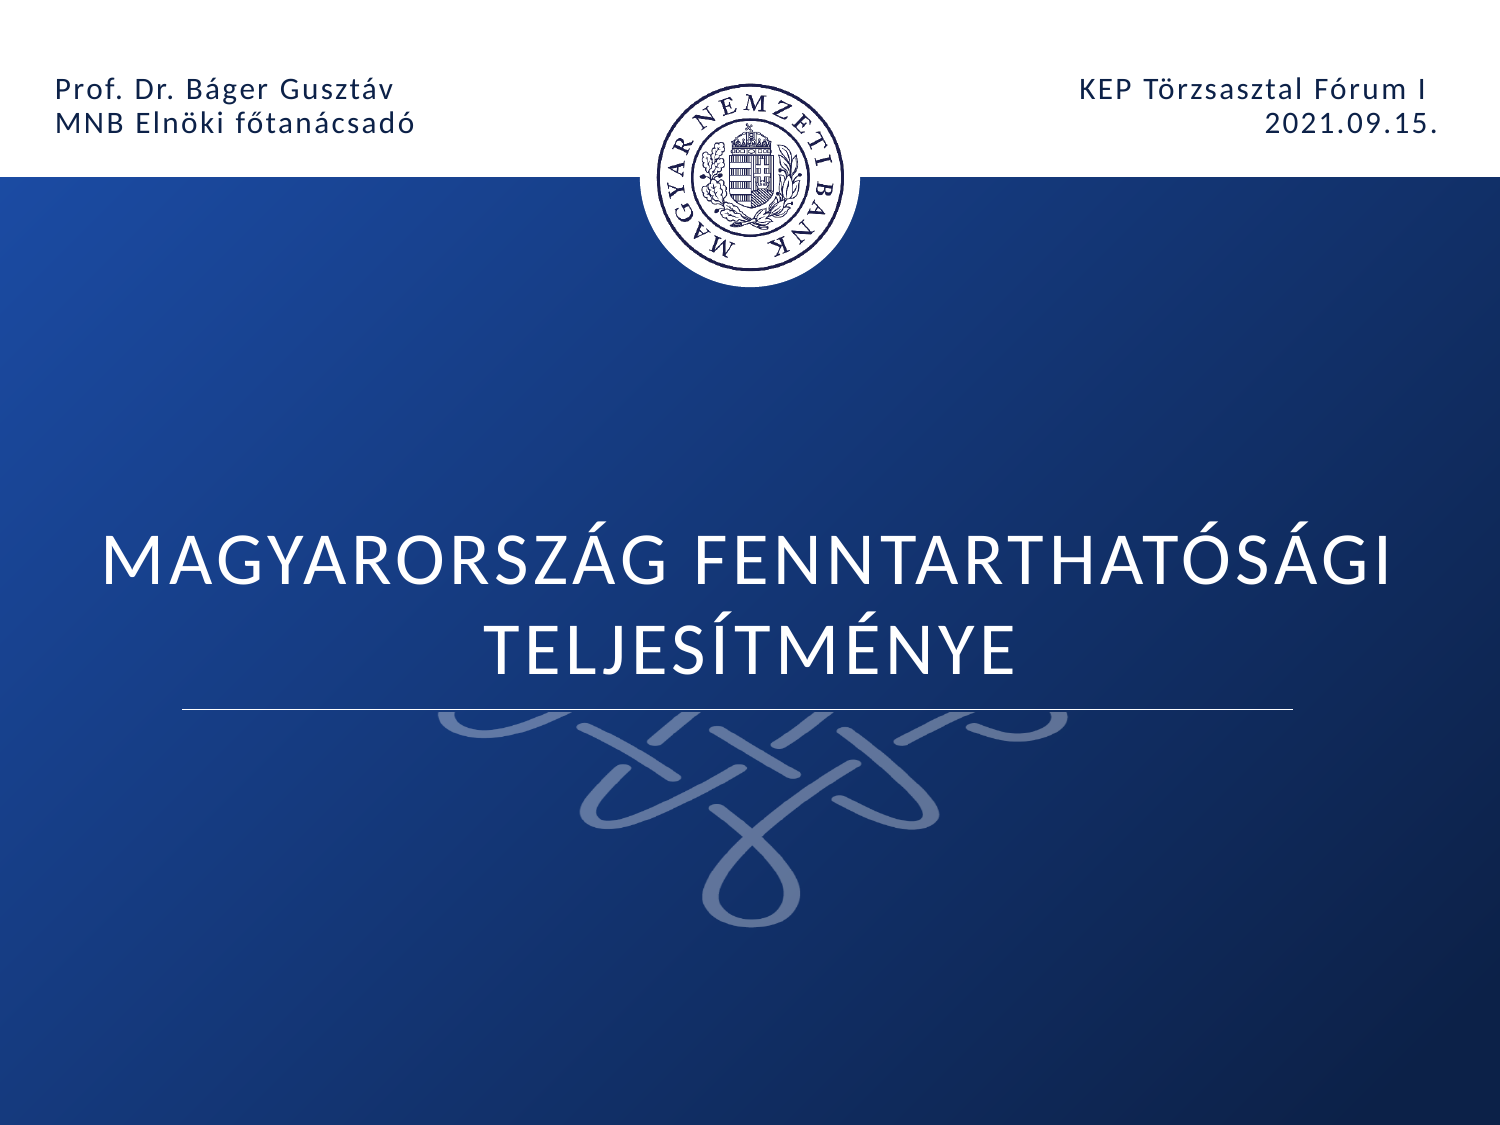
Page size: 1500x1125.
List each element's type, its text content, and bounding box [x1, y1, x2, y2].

list KEP Törzsasztal Fórum I 2021.09.15. [873, 65, 1454, 149]
picture [332, 712, 1161, 974]
title Magyarország fenntarthatósági teljesítménye [68, 362, 1432, 708]
list Prof. Dr. Báger Gusztáv MNB Elnöki főtanácsadó [40, 65, 620, 149]
picture [655, 82, 845, 272]
